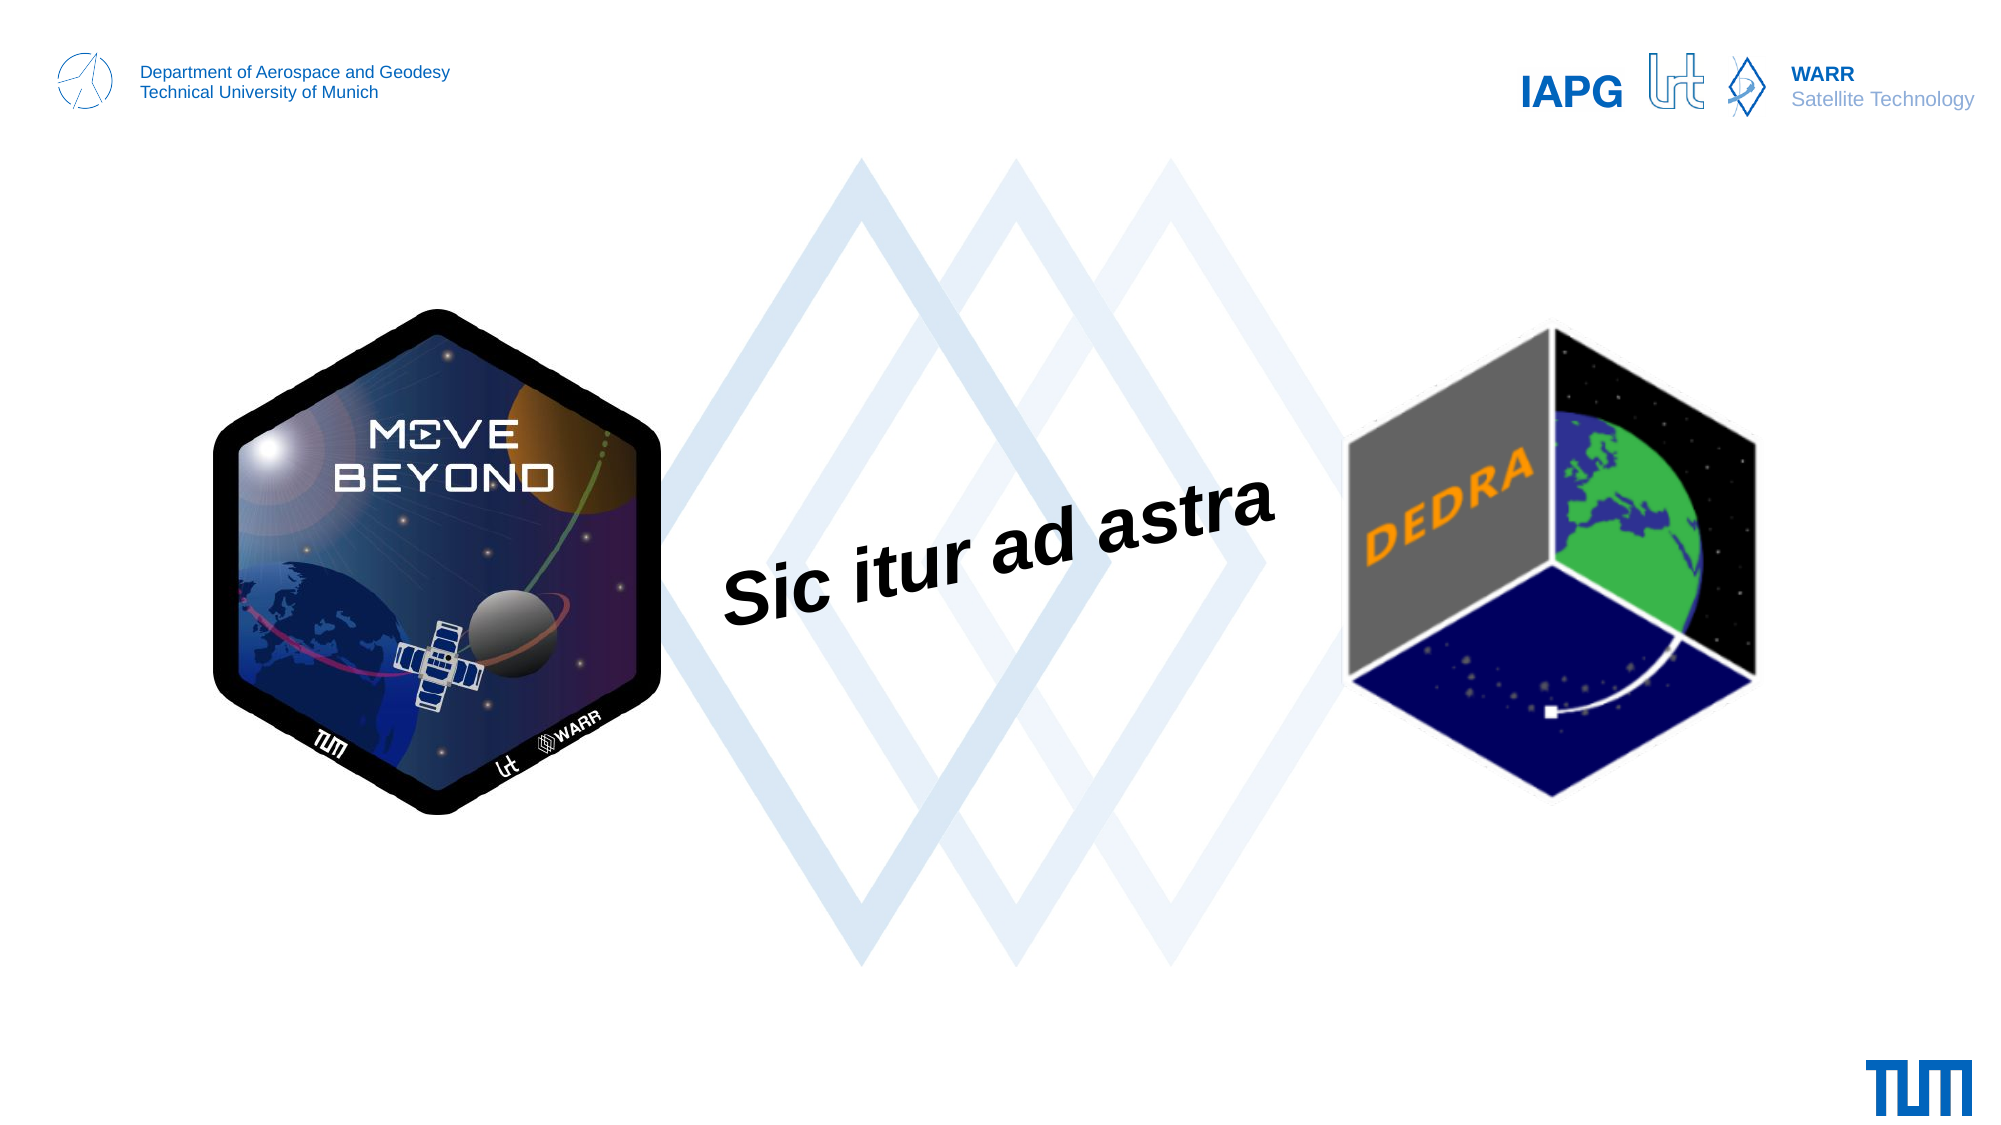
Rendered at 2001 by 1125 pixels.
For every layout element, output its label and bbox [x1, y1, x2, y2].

picture [213, 157, 1819, 967]
picture [55, 51, 114, 111]
picture [1866, 1060, 1972, 1116]
picture [1728, 56, 1766, 117]
picture [1517, 67, 1625, 112]
picture [1649, 53, 1704, 109]
